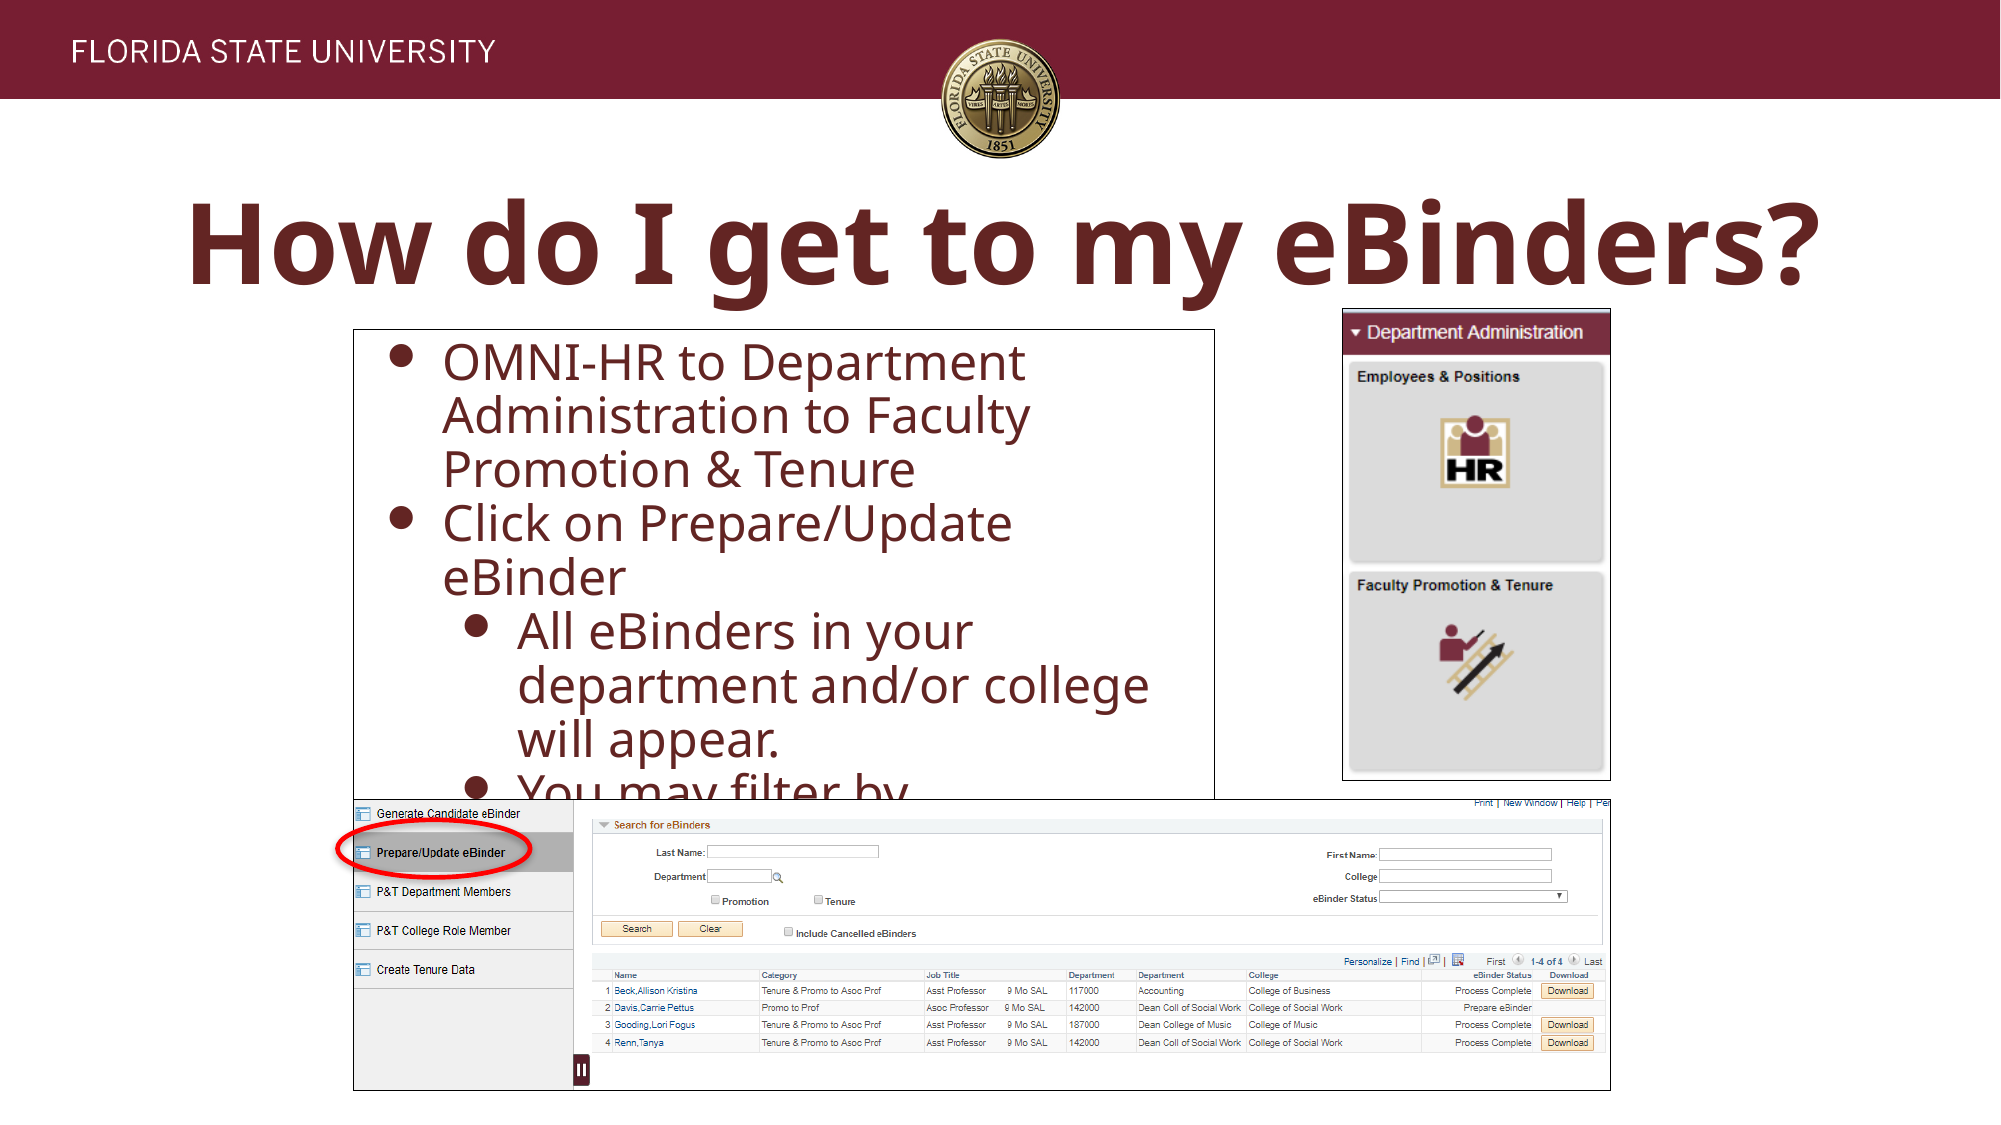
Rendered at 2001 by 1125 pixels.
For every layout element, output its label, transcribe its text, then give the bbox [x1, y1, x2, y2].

title How do I get to my eBinders? [78, 210, 1927, 269]
text_box OMNI-HR to Department Administration to Faculty Promotion & Tenure Click on Prepare/Update eBinder All eBinders in your department and/or college will appear. You may filter by department or status as well. [353, 329, 1215, 798]
text_box [336, 835, 347, 862]
picture [0, 0, 2001, 1125]
